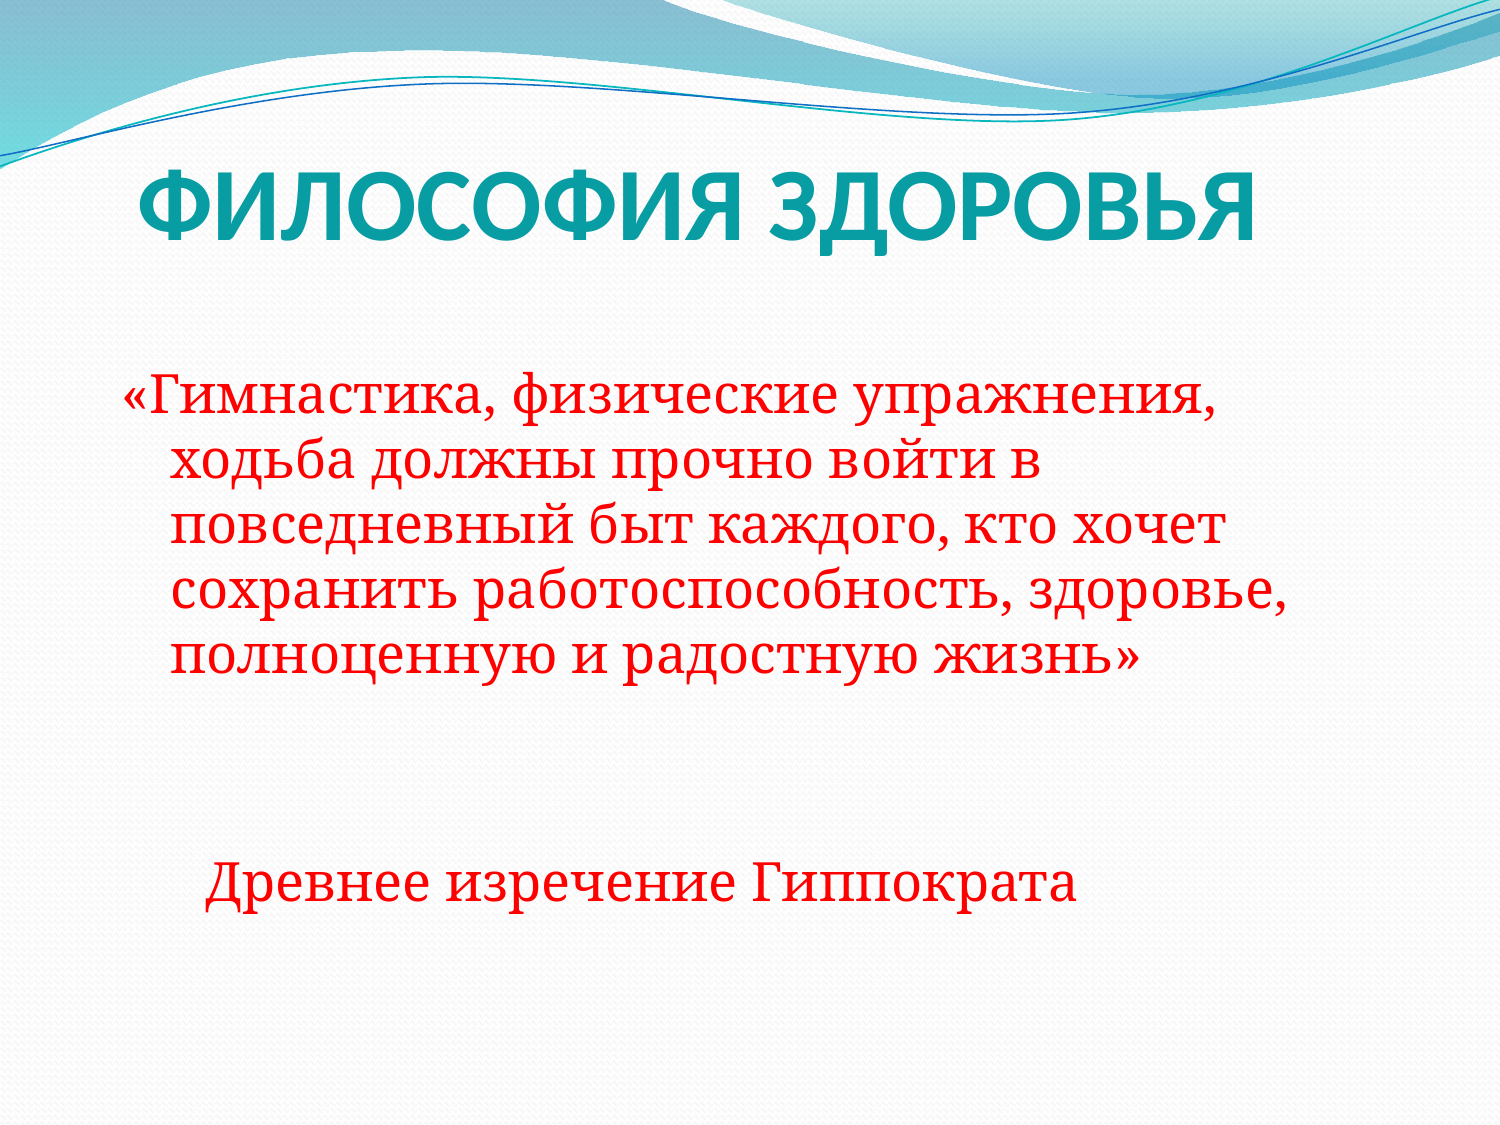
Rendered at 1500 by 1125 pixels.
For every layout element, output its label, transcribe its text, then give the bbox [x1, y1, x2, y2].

list «Гимнастика, физические упражнения, ходьба должны прочно войти в повседневный быт каждого, кто хочет сохранить работоспособность, здоровье, полноценную и радостную жизнь» Древнее изречение Гиппократа [82, 351, 1425, 979]
text_box ФИЛОСОФИЯ ЗДОРОВЬЯ [122, 128, 1274, 269]
